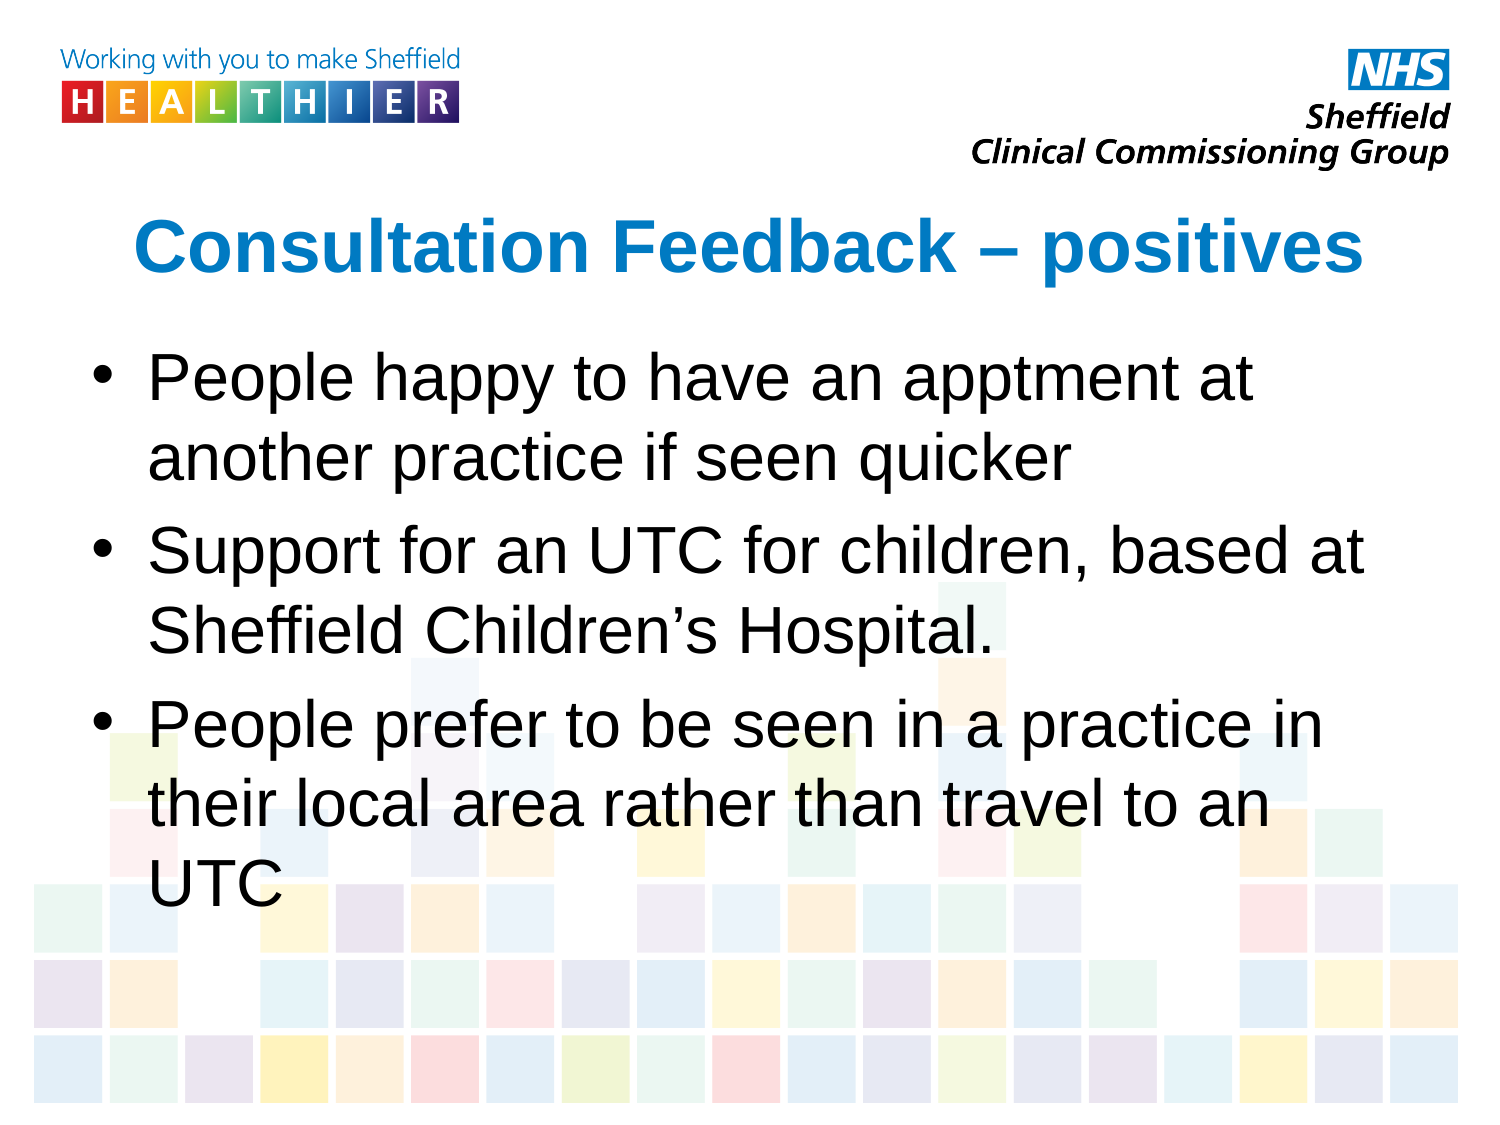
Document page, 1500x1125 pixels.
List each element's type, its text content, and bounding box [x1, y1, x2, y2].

picture [60, 47, 1451, 171]
list People happy to have an apptment at another practice if seen quicker Support for an UTC for children, based at Sheffield Children’s Hospital. People prefer to be seen in a practice in their local area rather than travel to an UTC [76, 326, 1427, 935]
title Consultation Feedback – positives [75, 197, 1425, 372]
picture [34, 582, 1458, 1103]
